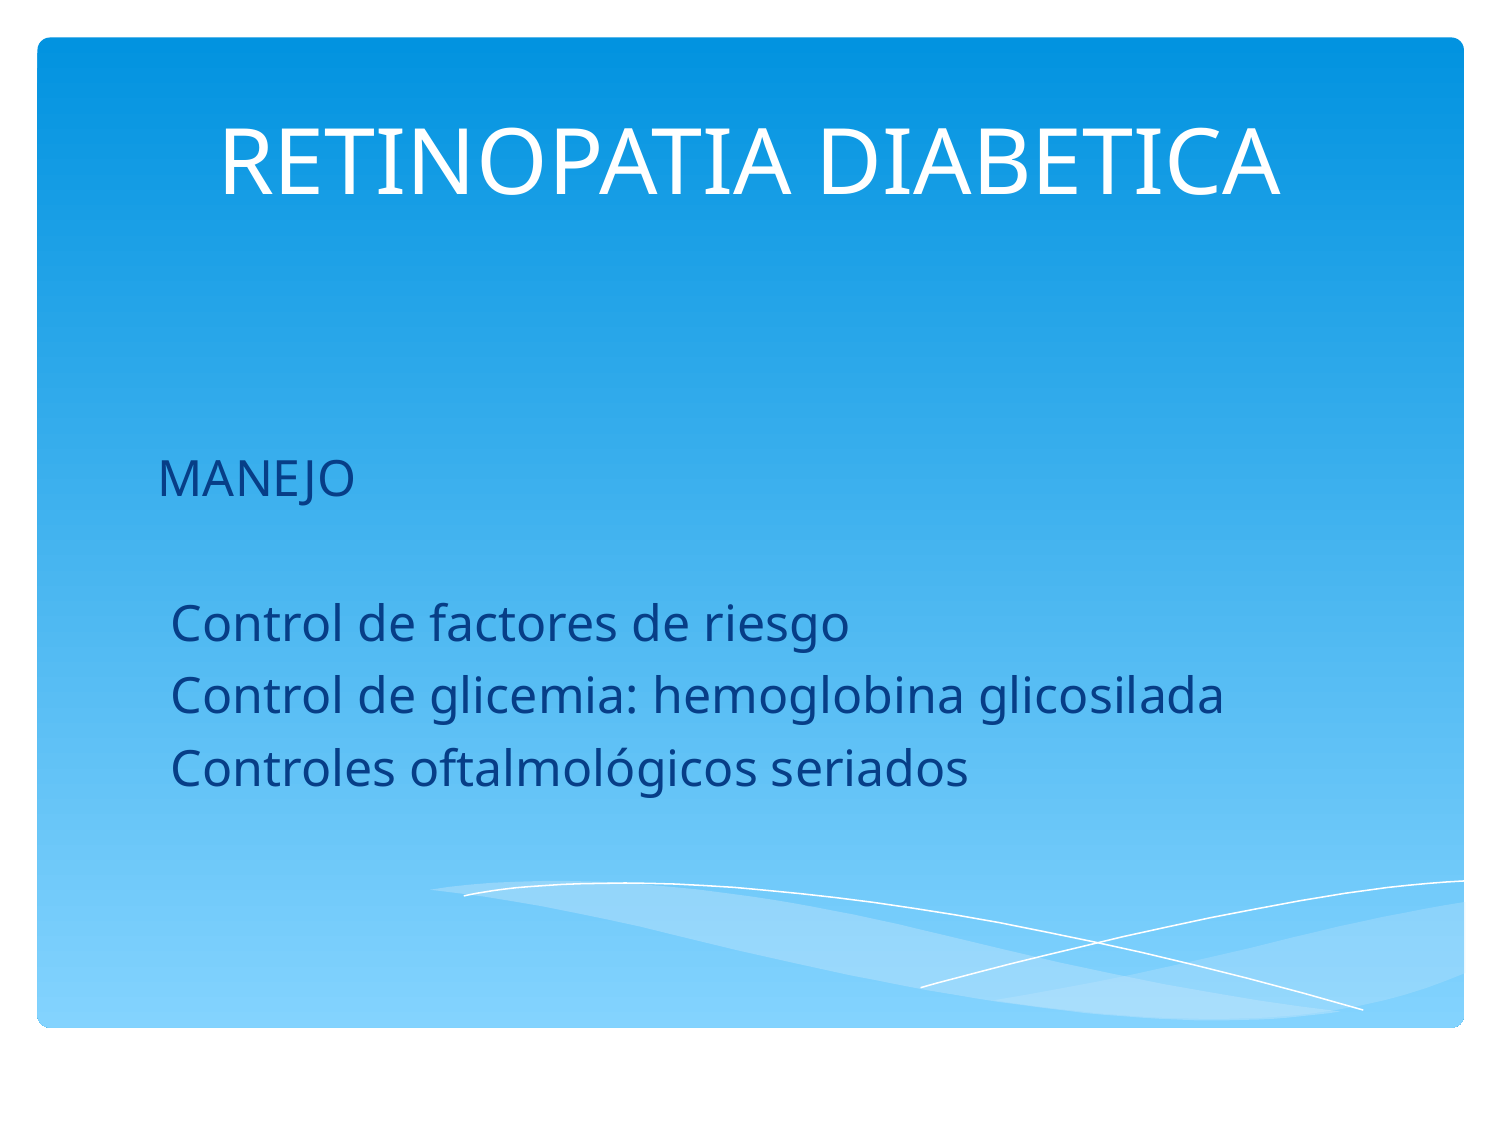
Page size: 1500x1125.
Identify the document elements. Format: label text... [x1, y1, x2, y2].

title RETINOPATIA DIABETICA [75, 55, 1425, 261]
list MANEJO Control de factores de riesgo Control de glicemia: hemoglobina glicosilada Controles oftalmológicos seriados [142, 438, 1359, 1005]
